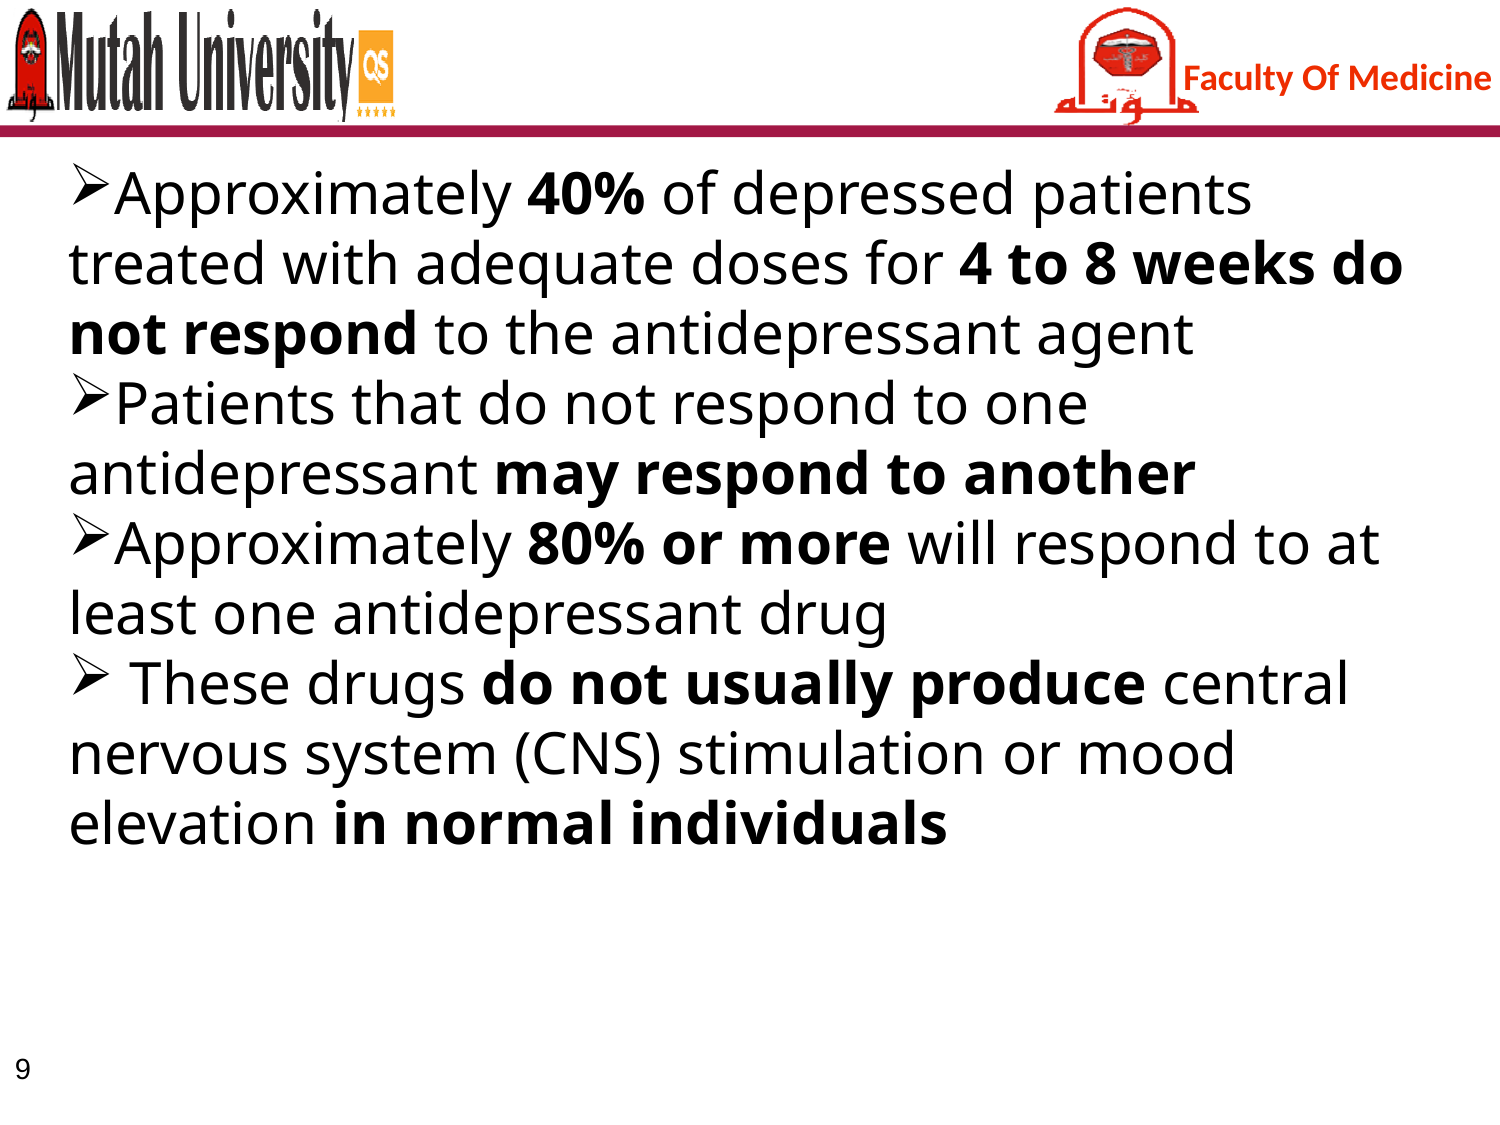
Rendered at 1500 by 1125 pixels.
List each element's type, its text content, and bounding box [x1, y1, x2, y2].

slide_number 9 [0, 1042, 350, 1103]
picture [5, 7, 396, 122]
picture [1051, 6, 1199, 125]
subtitle Approximately 40% of depressed patients treated with adequate doses for 4 to 8 weeks do not respond to the antidepressant agent Patients that do not respond to one antidepressant may respond to another Approximately 80% or more will respond to at least one antidepressant drug These drugs do not usually produce central nervous system (CNS) stimulation or mood elevation in normal individuals [53, 148, 1424, 917]
